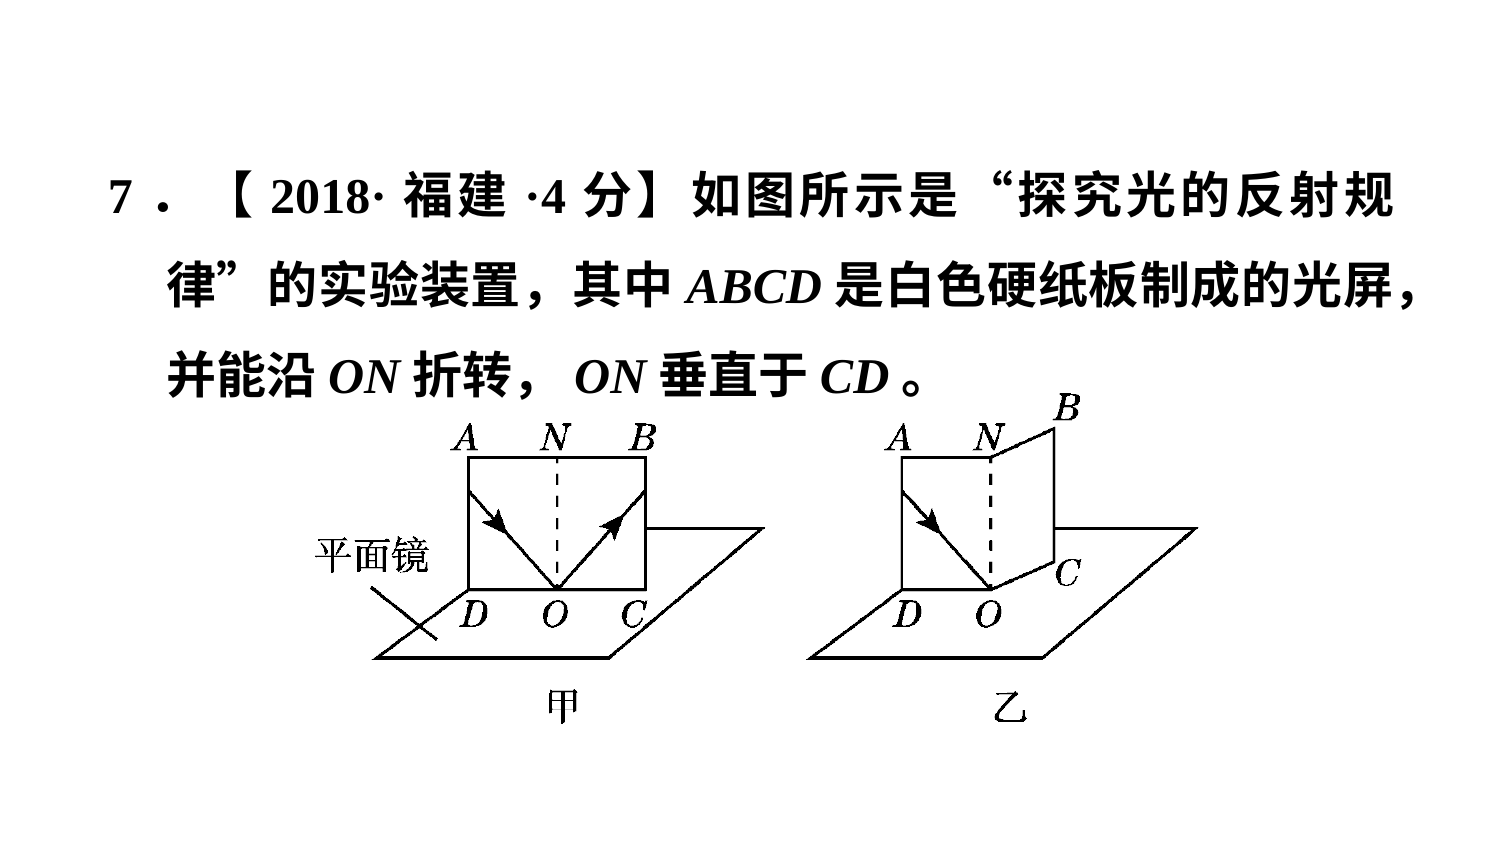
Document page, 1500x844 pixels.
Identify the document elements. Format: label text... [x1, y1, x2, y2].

picture [314, 386, 1200, 732]
text_box 7．【2018·福建·4分】如图所示是“探究光的反射规律”的实验装置，其中ABCD是白色硬纸板制成的光屏，并能沿ON折转，ON垂直于CD。 [92, 126, 1409, 412]
